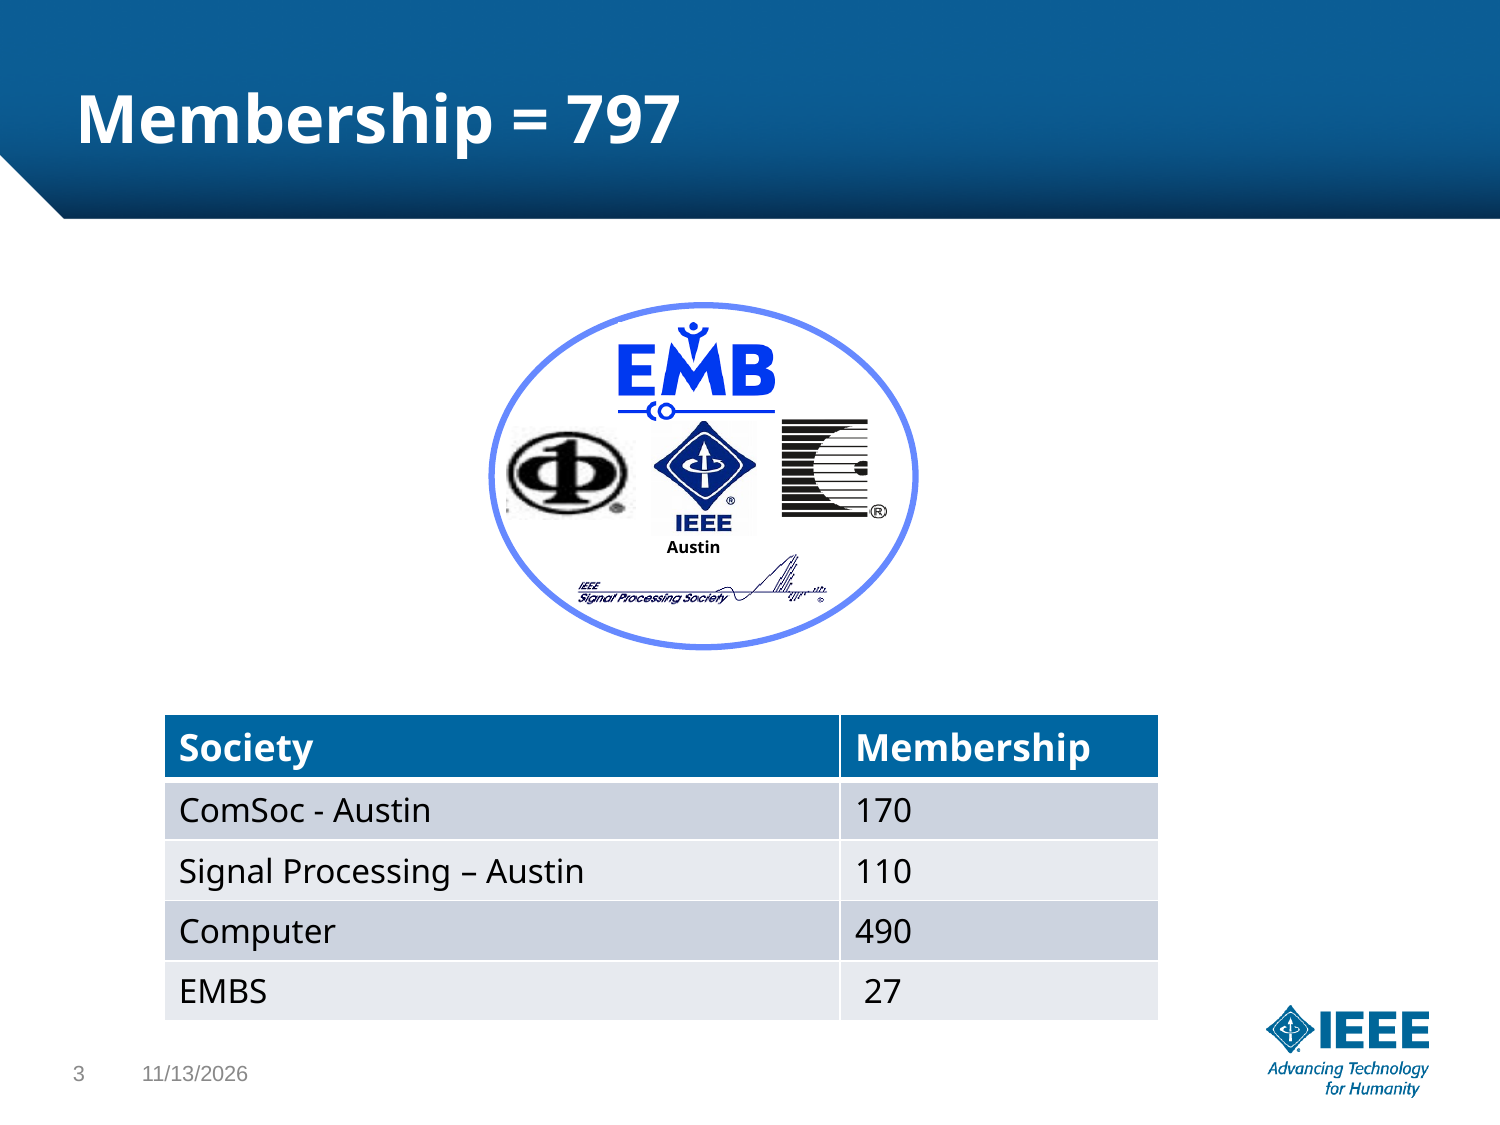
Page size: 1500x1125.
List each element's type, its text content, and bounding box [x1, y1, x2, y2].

title Membership = 797 [60, 32, 1436, 202]
table_cell 27 [841, 962, 1158, 1020]
table_cell 110 [841, 841, 1158, 900]
table_cell Signal Processing – Austin [165, 841, 839, 900]
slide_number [141, 1042, 412, 1103]
table_cell 490 [841, 901, 1158, 960]
slide_number 3 [72, 1042, 132, 1103]
table_cell ComSoc - Austin [165, 783, 839, 839]
table_header Membership [841, 715, 1158, 777]
table_cell Computer [165, 901, 839, 960]
picture [0, 0, 1500, 1125]
table_header Society [165, 715, 839, 777]
table_cell EMBS [165, 962, 839, 1020]
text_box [491, 304, 916, 648]
table_cell 170 [841, 783, 1158, 839]
